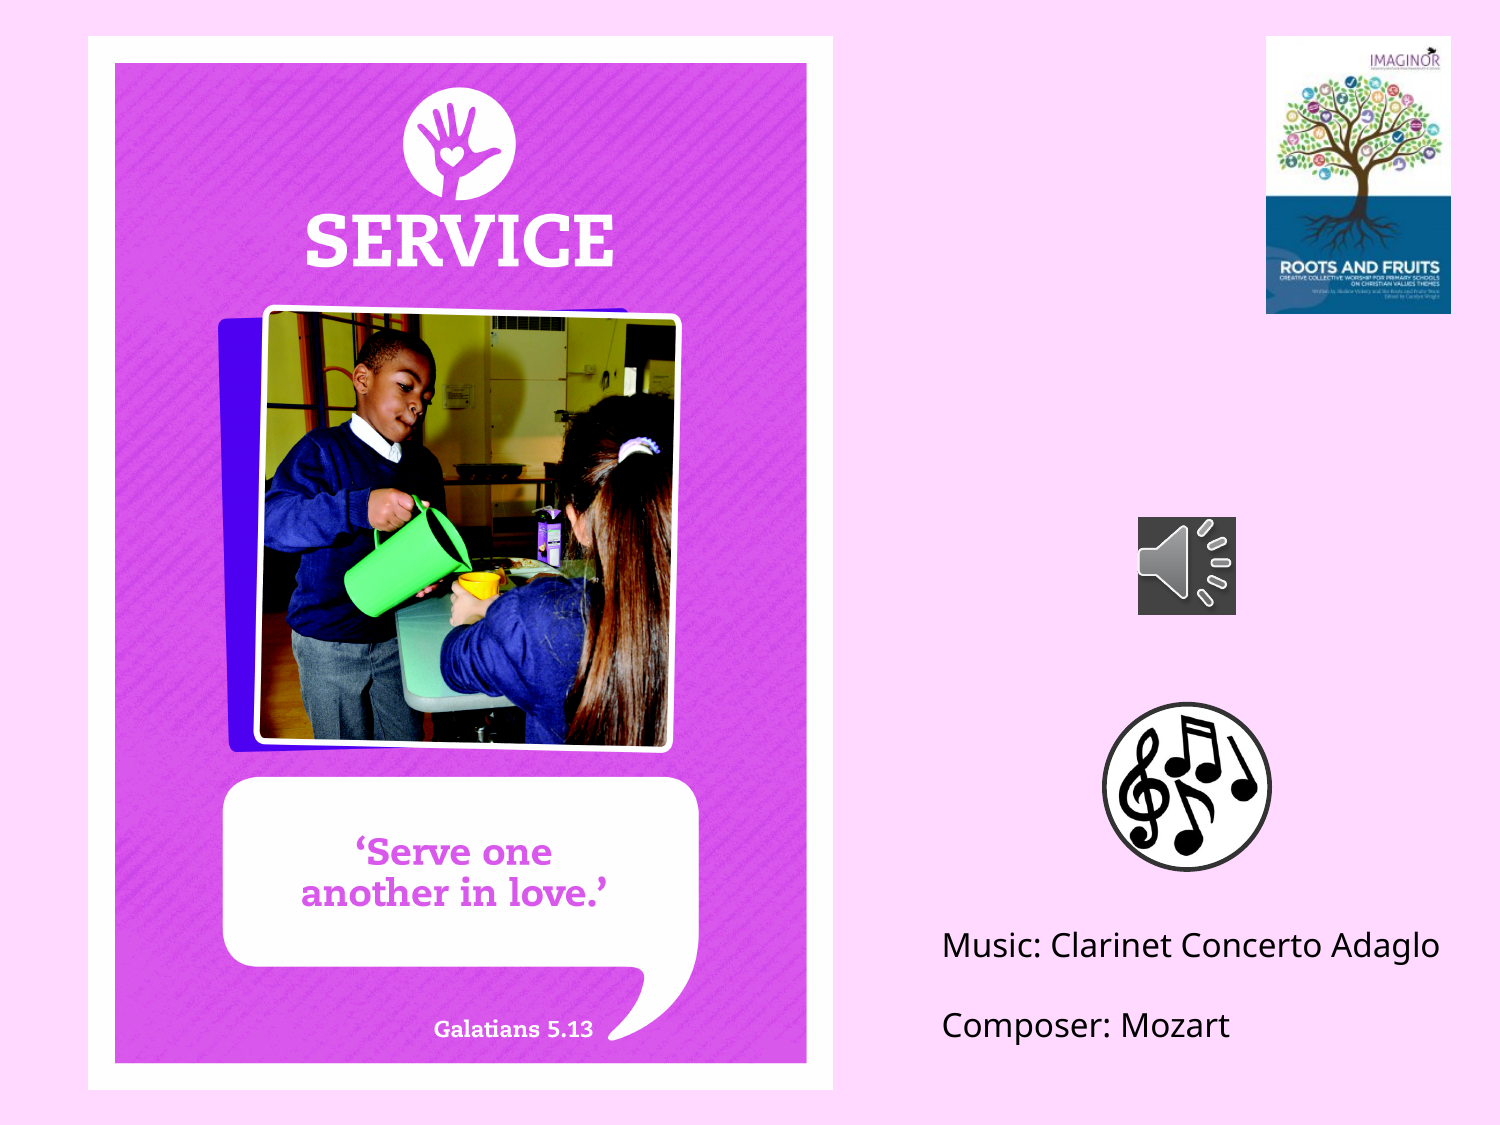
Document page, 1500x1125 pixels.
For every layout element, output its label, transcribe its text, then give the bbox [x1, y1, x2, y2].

picture [1324, 207, 1343, 212]
picture [88, 36, 833, 1090]
picture [1136, 515, 1238, 616]
picture [1104, 703, 1270, 870]
picture [1415, 311, 1431, 315]
text_box Music: Clarinet Concerto Adaglo Composer: Mozart [926, 916, 1471, 1052]
picture [1395, 305, 1413, 309]
picture [1265, 36, 1451, 315]
